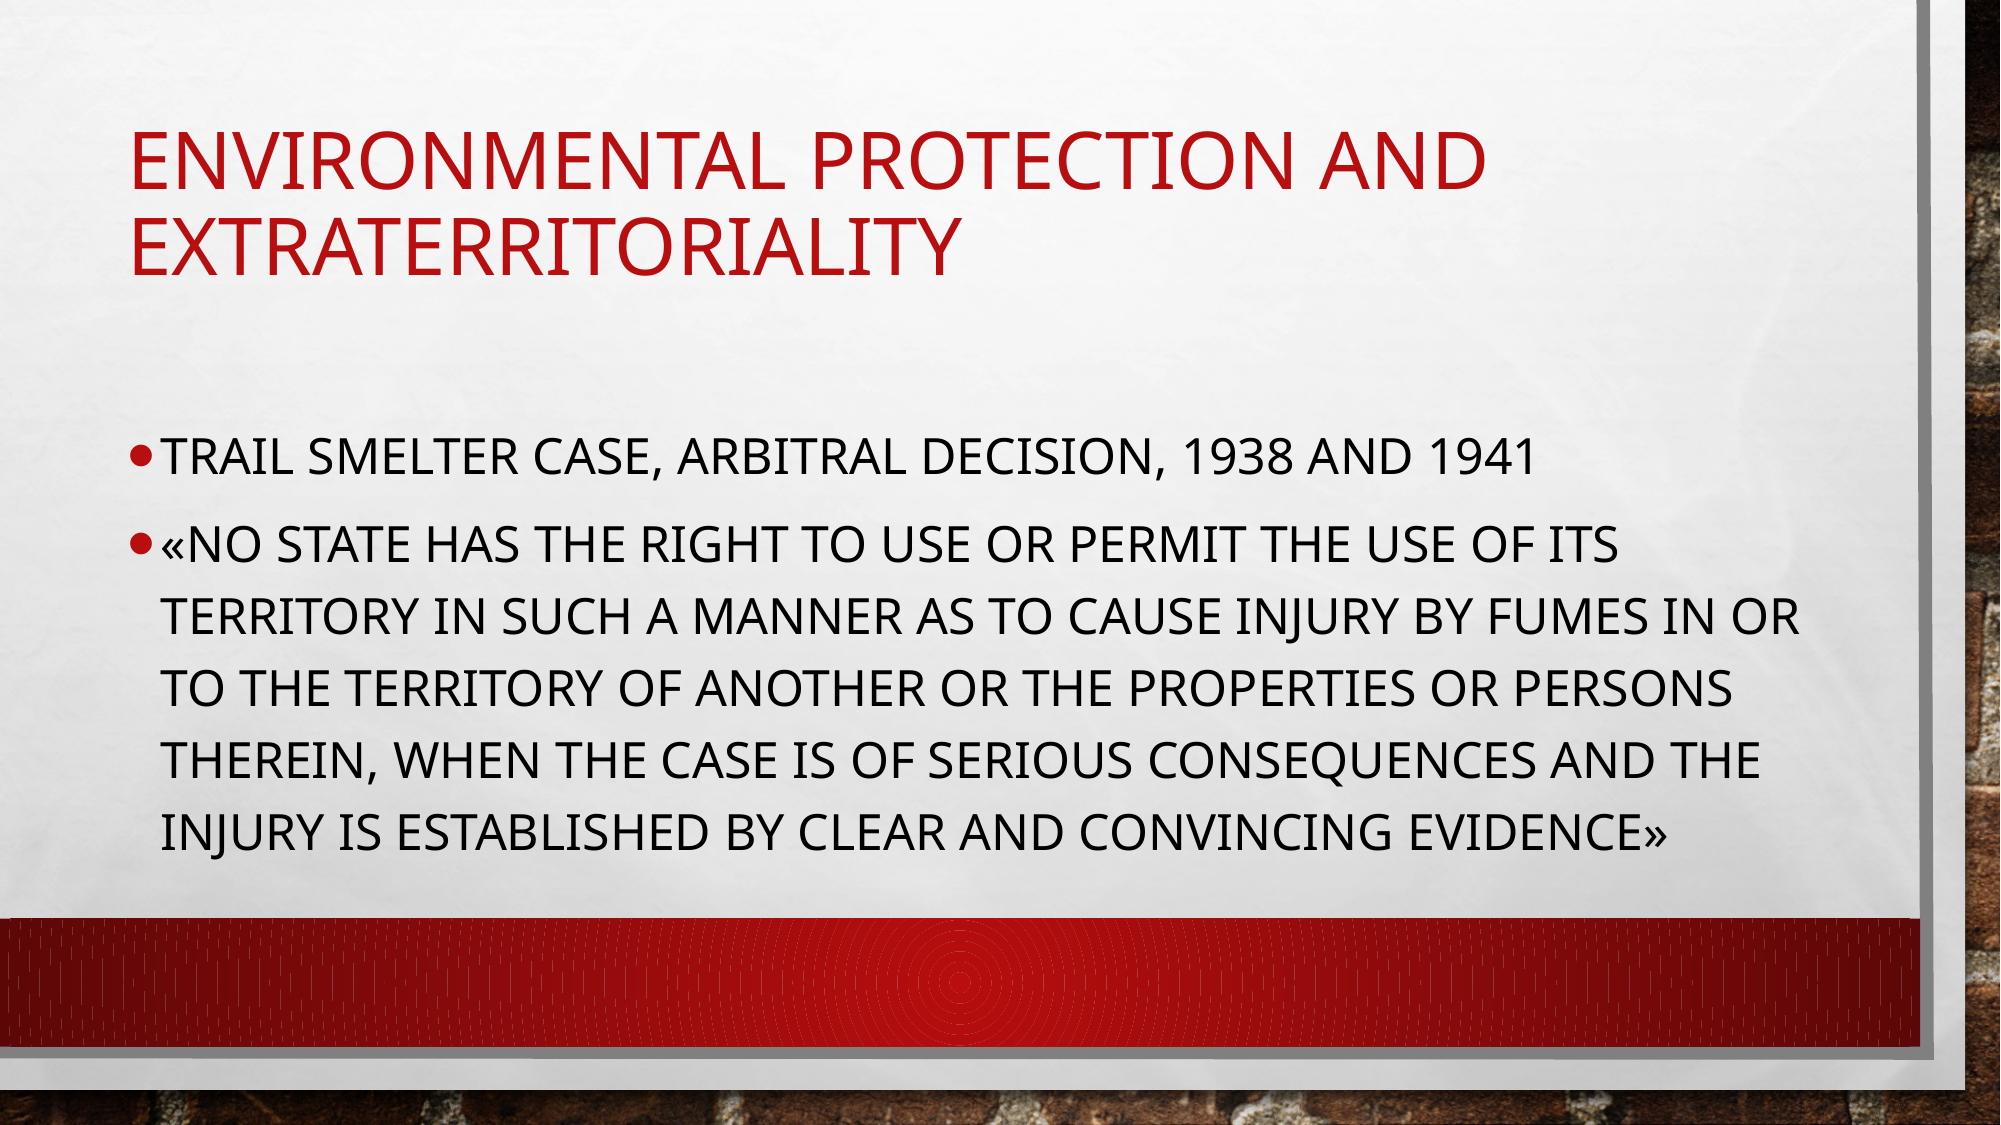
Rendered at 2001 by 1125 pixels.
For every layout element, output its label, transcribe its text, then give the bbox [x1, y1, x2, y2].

picture [0, 0, 2000, 1125]
title Environmental protection and extraterritoriality [112, 112, 1818, 302]
list Trail Smelter case, arbitral decision, 1938 and 1941 «no State has the right to use or permit the use of its territory in such a manner as to cause injury by fumes in or to the territory of another or the properties or persons therein, when the case is of serious consequences and the injury is established by clear and convincing evidence» [112, 338, 1818, 882]
